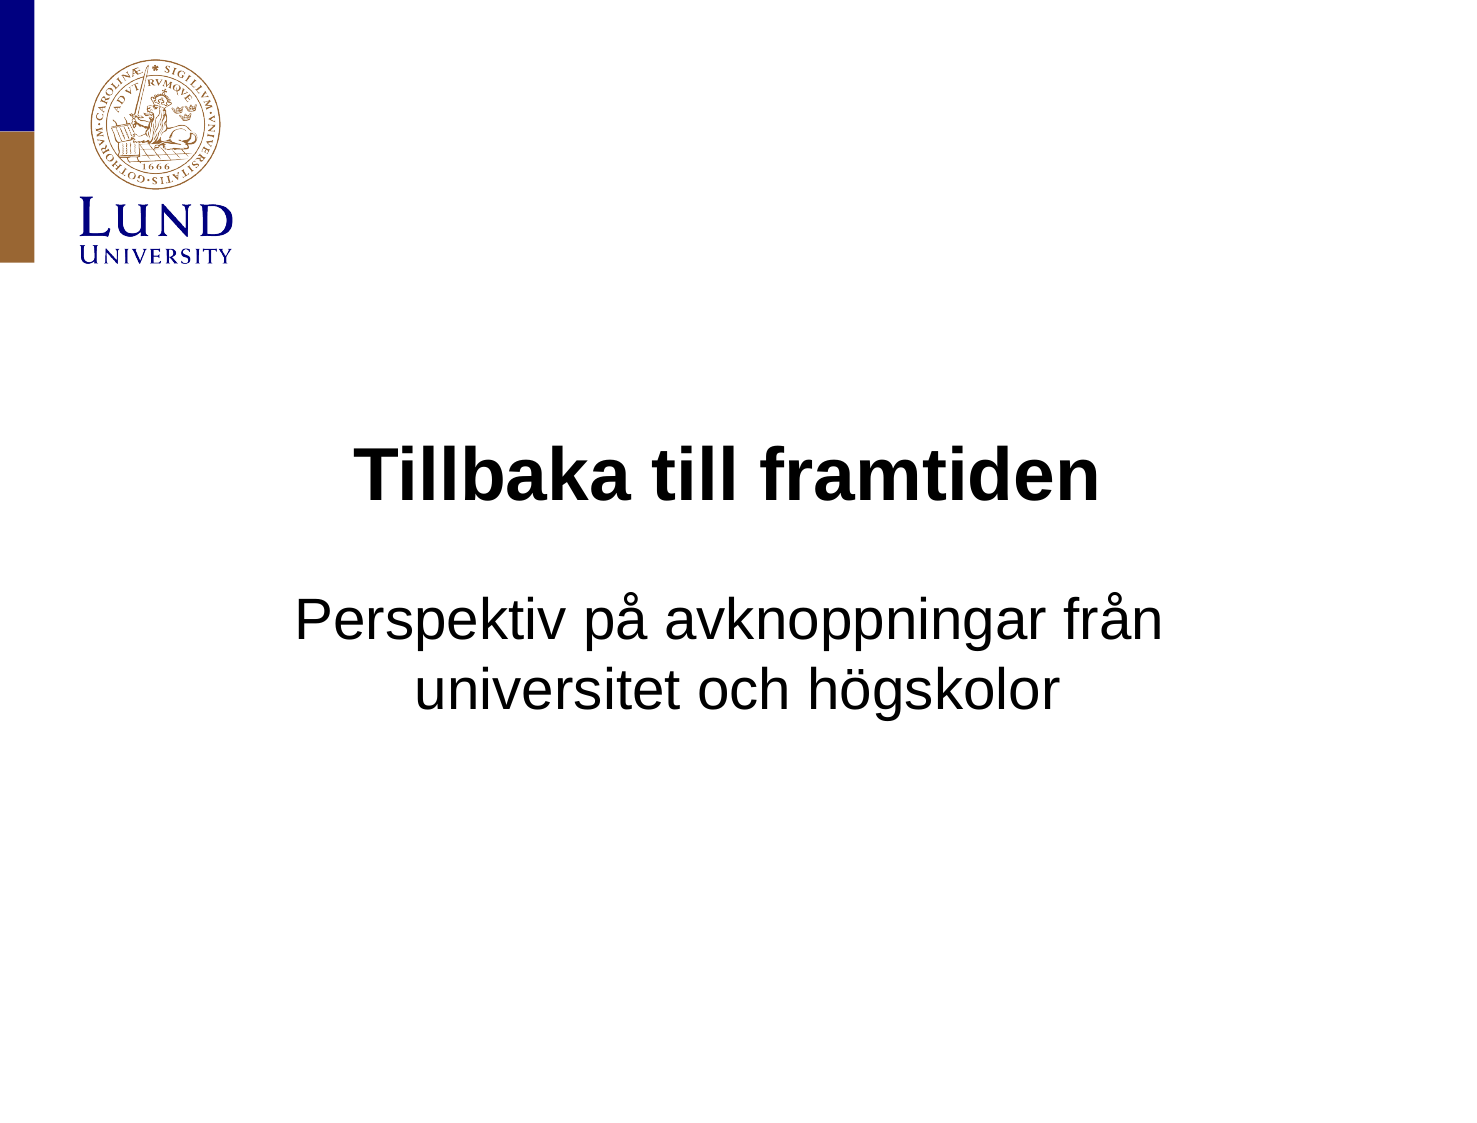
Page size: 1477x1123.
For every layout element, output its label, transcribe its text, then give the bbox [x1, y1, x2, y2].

text_box Perspektiv på avknoppningar från universitet och högskolor [73, 592, 1403, 710]
text_box [0, 0, 35, 131]
picture [79, 59, 233, 264]
text_box [0, 131, 35, 263]
title Tillbaka till framtiden [73, 376, 1403, 565]
